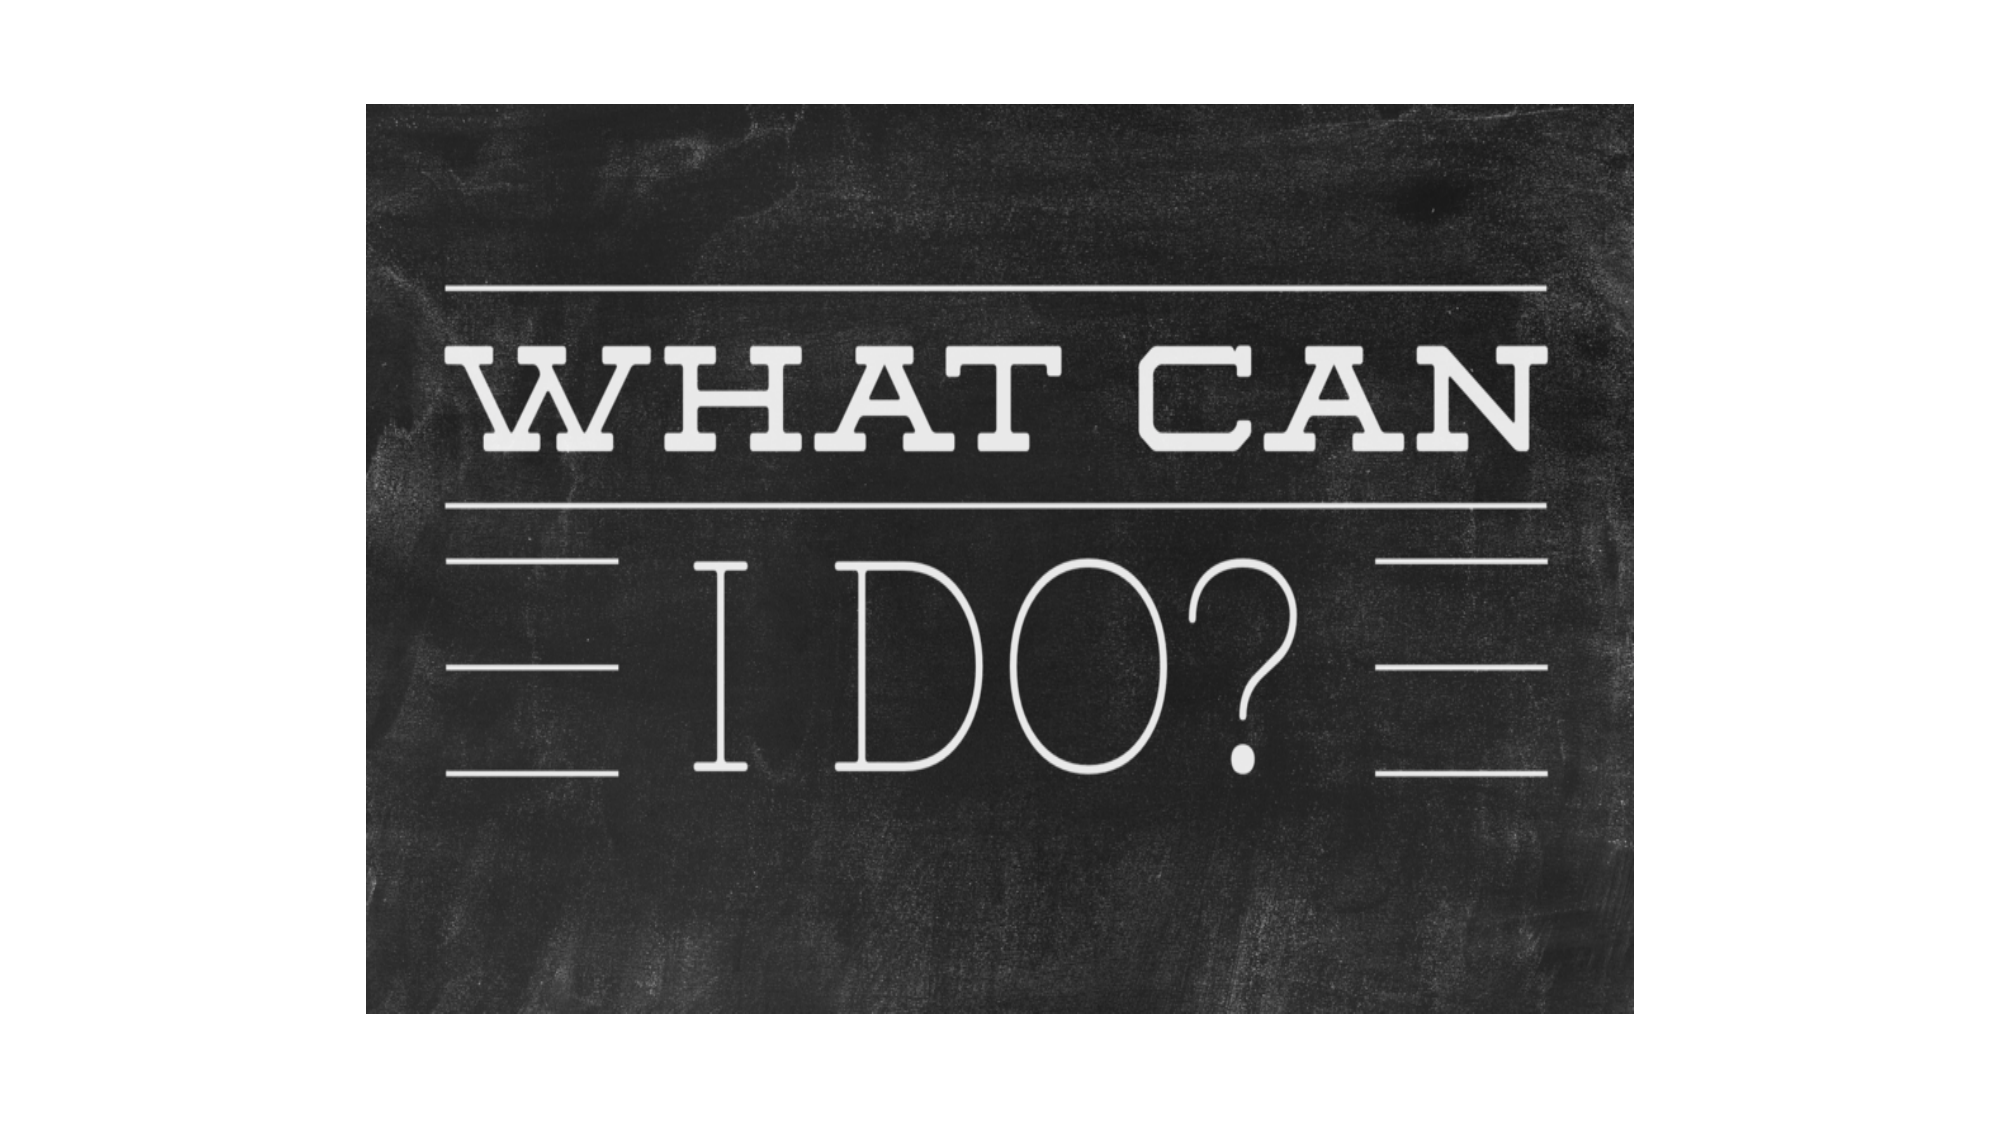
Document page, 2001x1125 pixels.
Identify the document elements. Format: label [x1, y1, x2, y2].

list [366, 104, 1634, 1014]
